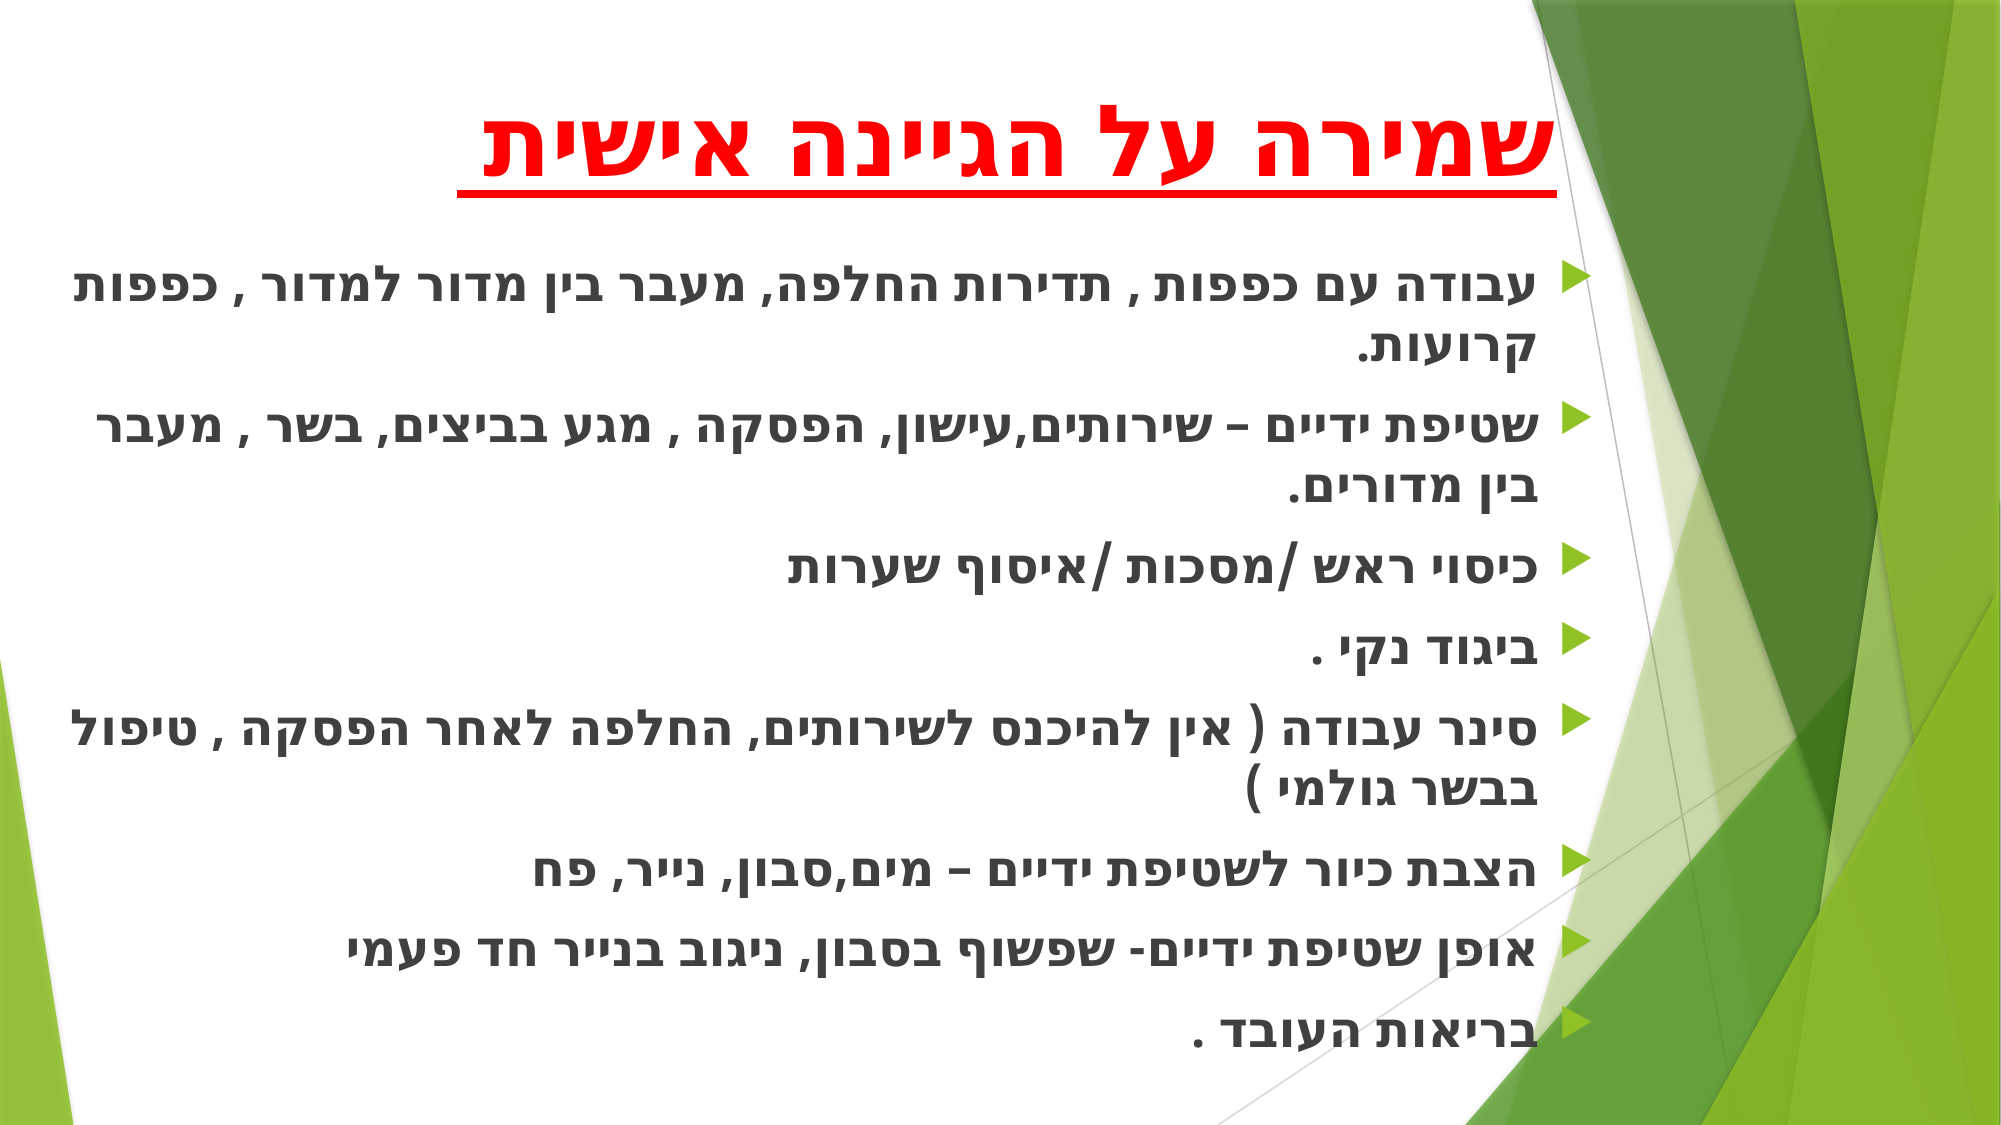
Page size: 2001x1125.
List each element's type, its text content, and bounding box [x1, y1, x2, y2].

title שמירה על הגיינה אישית [144, 69, 1870, 287]
list עבודה עם כפפות , תדירות החלפה, מעבר בין מדור למדור , כפפות קרועות. שטיפת ידיים – שירותים,עישון, הפסקה , מגע בביצים, בשר , מעבר בין מדורים. כיסוי ראש /מסכות /איסוף שערות ביגוד נקי . סינר עבודה ( אין להיכנס לשירותים, החלפה לאחר הפסקה , טיפול בבשר גולמי ) הצבת כיור לשטיפת ידיים – מים,סבון, נייר, פח אופן שטיפת ידיים- שפשוף בסבון, ניגוב בנייר חד פעמי בריאות העובד . [35, 244, 1611, 789]
